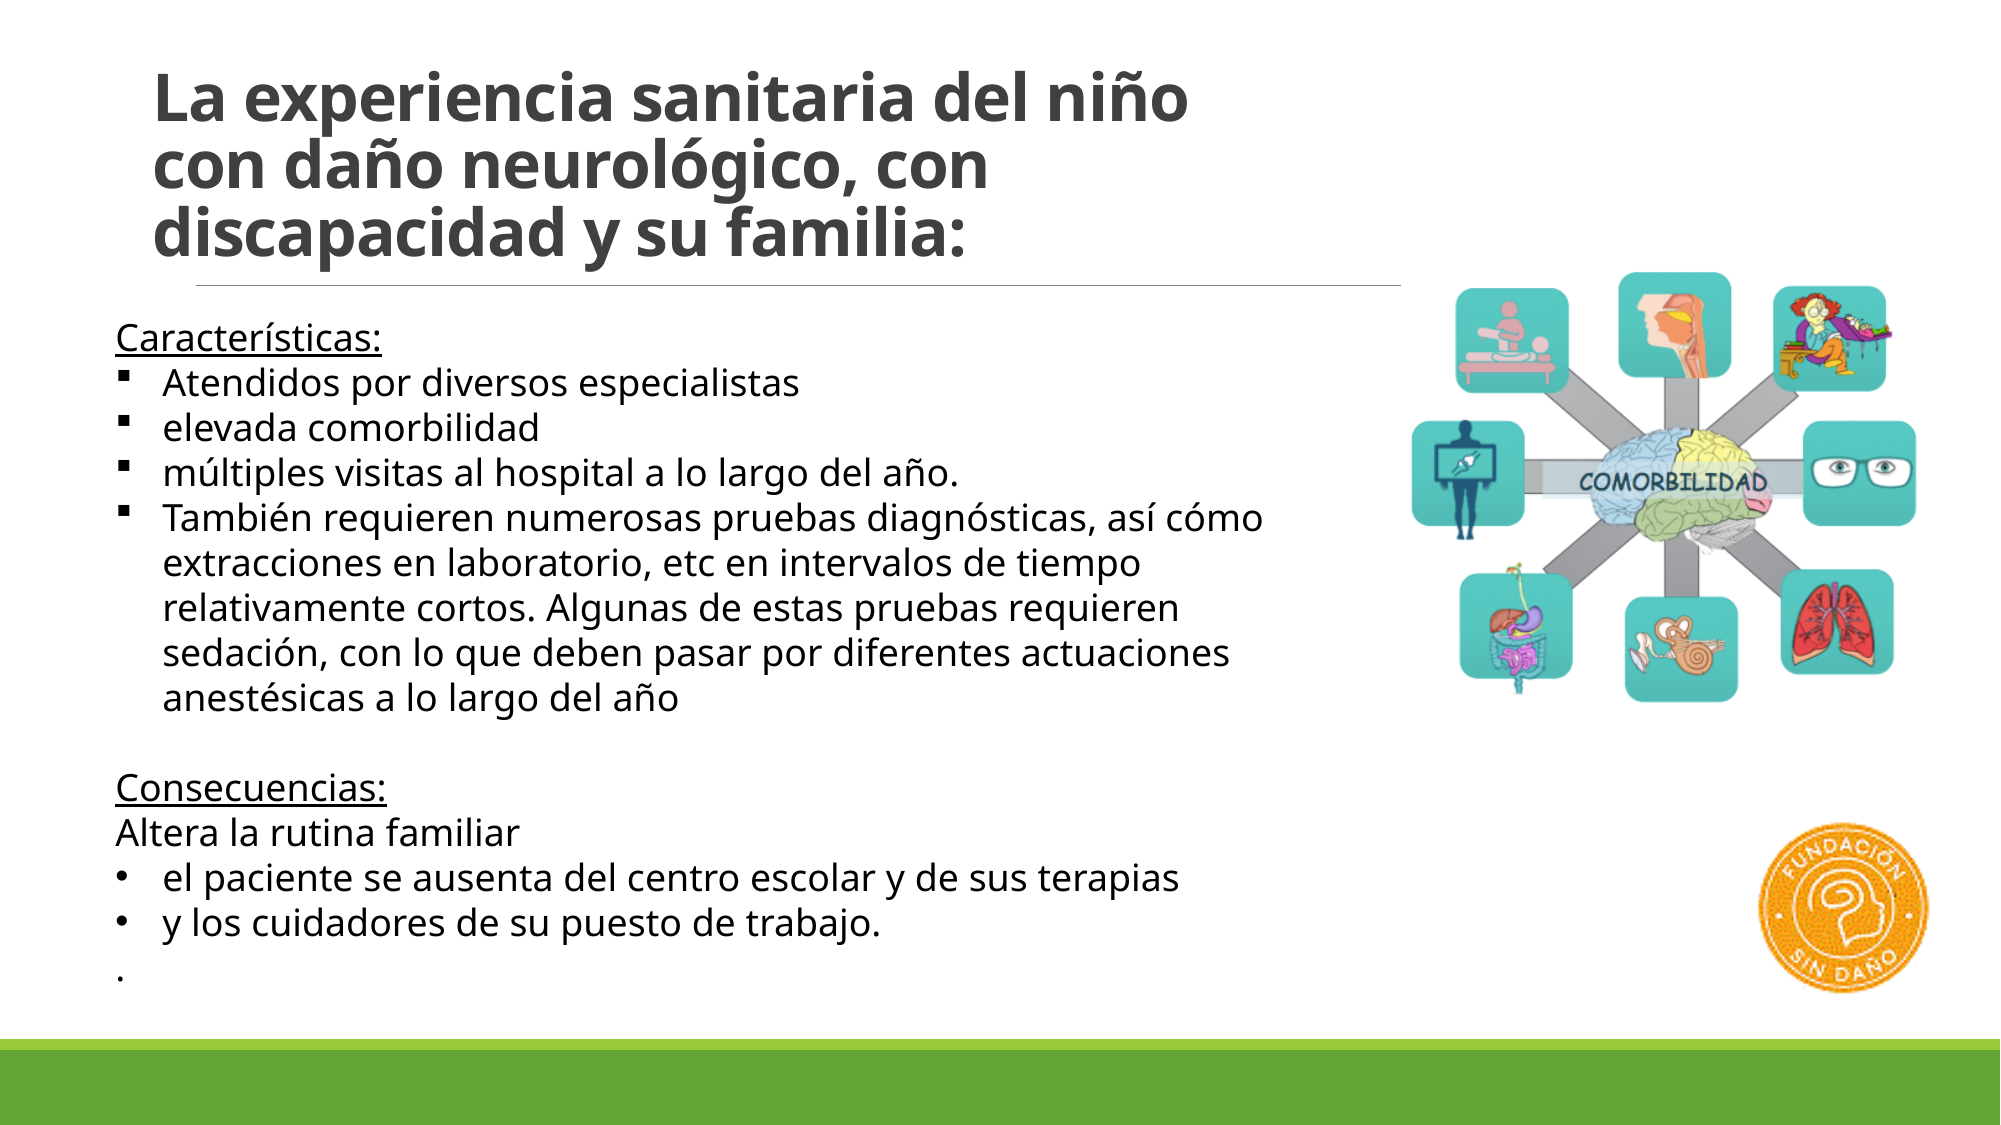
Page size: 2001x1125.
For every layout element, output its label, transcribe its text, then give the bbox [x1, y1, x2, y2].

picture [1756, 820, 1933, 997]
text_box Características: Atendidos por diversos especialistas elevada comorbilidad múltiples visitas al hospital a lo largo del año. También requieren numerosas pruebas diagnósticas, así cómo extracciones en laboratorio, etc en intervalos de tiempo relativamente cortos. Algunas de estas pruebas requieren sedación, con lo que deben pasar por diferentes actuaciones anestésicas a lo largo del año Consecuencias: Altera la rutina familiar el paciente se ausenta del centro escolar y de sus terapias y los cuidadores de su puesto de trabajo. . [100, 306, 1365, 996]
title La experiencia sanitaria del niño con daño neurológico, con discapacidad y su familia: [137, 59, 1328, 278]
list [1400, 249, 1933, 720]
